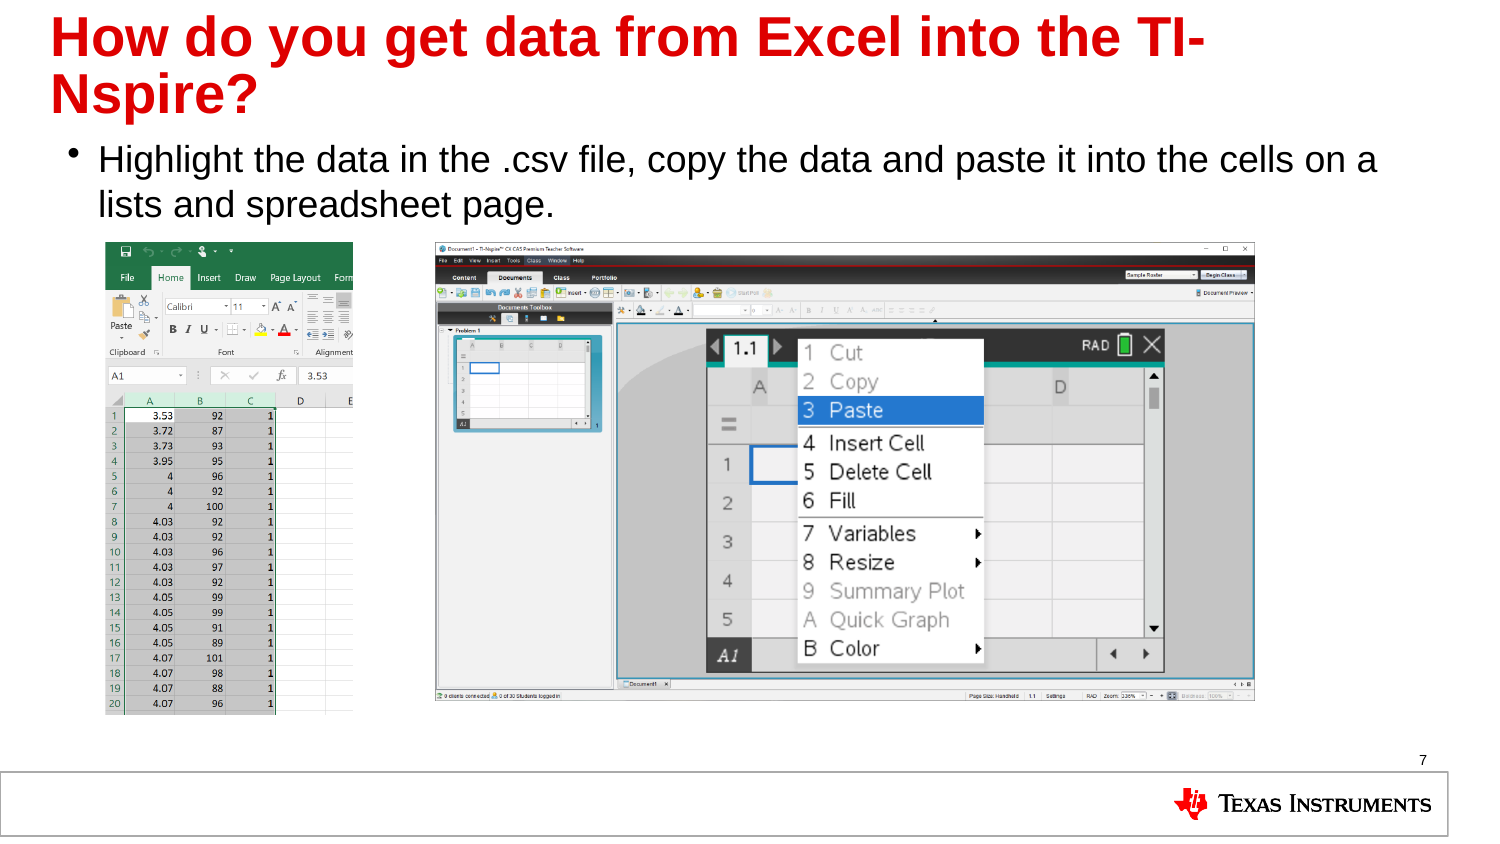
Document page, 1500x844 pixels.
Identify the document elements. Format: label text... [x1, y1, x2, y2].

title How do you get data from Excel into the TI-Nspire? [37, 17, 1426, 119]
picture [1174, 788, 1431, 820]
slide_number 7 [1089, 744, 1440, 770]
list Highlight the data in the .csv file, copy the data and paste it into the cells on a lists and spreadsheet page. [54, 128, 1444, 738]
picture [105, 242, 354, 715]
picture [435, 242, 1255, 701]
